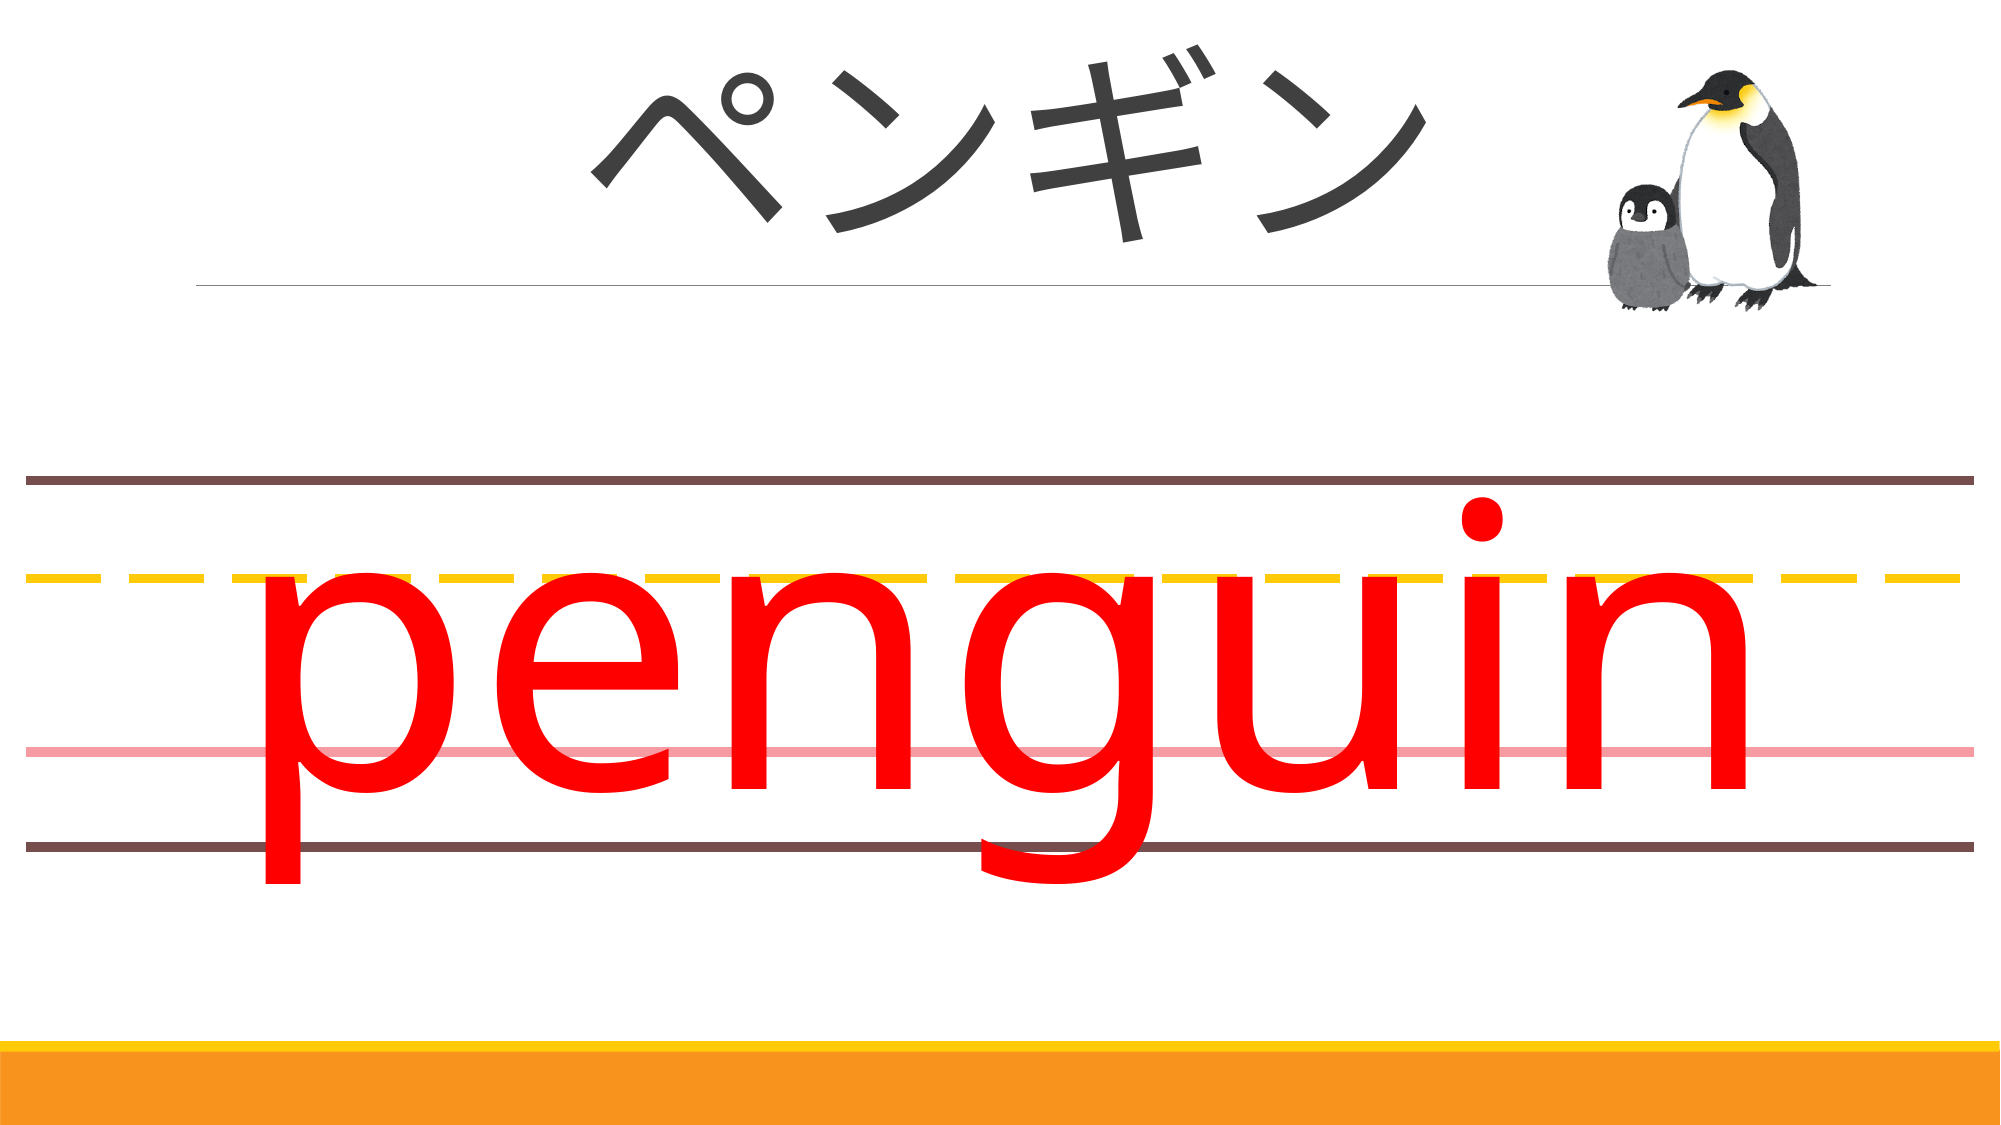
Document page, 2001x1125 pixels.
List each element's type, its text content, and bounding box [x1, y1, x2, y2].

title ペンギン [140, 43, 1884, 282]
picture [1596, 65, 1827, 315]
list penguin [5, 439, 2000, 945]
